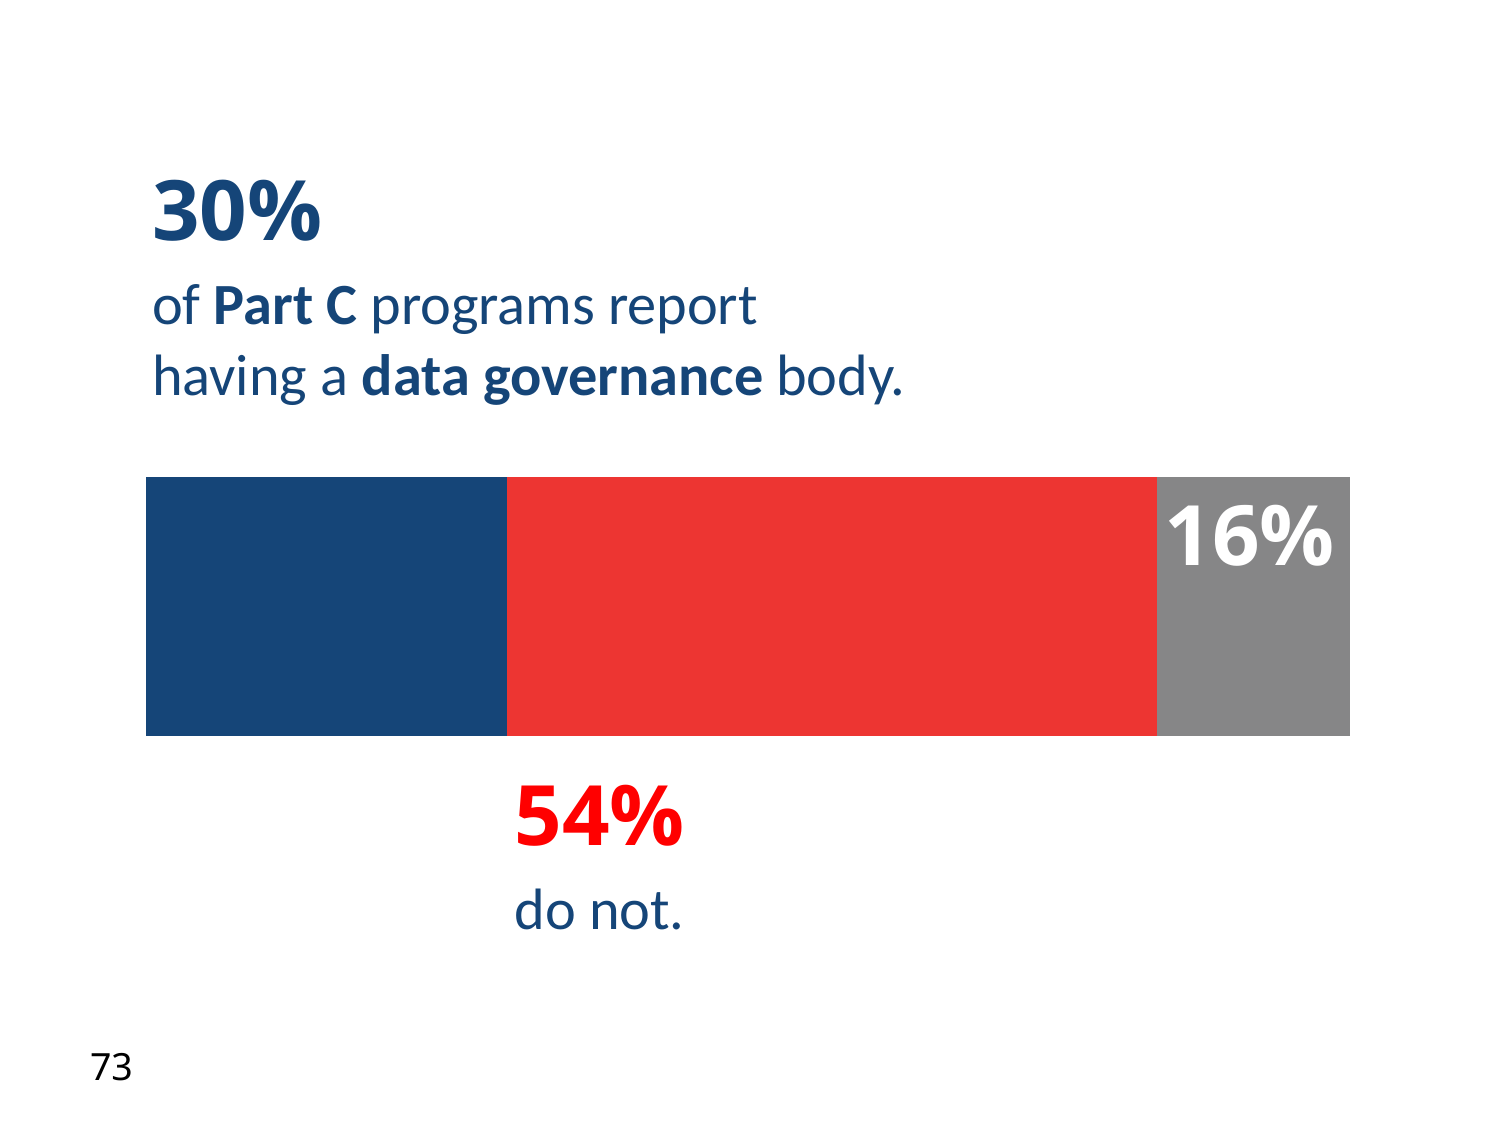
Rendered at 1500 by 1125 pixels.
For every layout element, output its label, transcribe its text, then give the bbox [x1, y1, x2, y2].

slide_number 73 [75, 1038, 425, 1098]
text_box 30% [137, 149, 863, 248]
chart [124, 249, 1376, 946]
